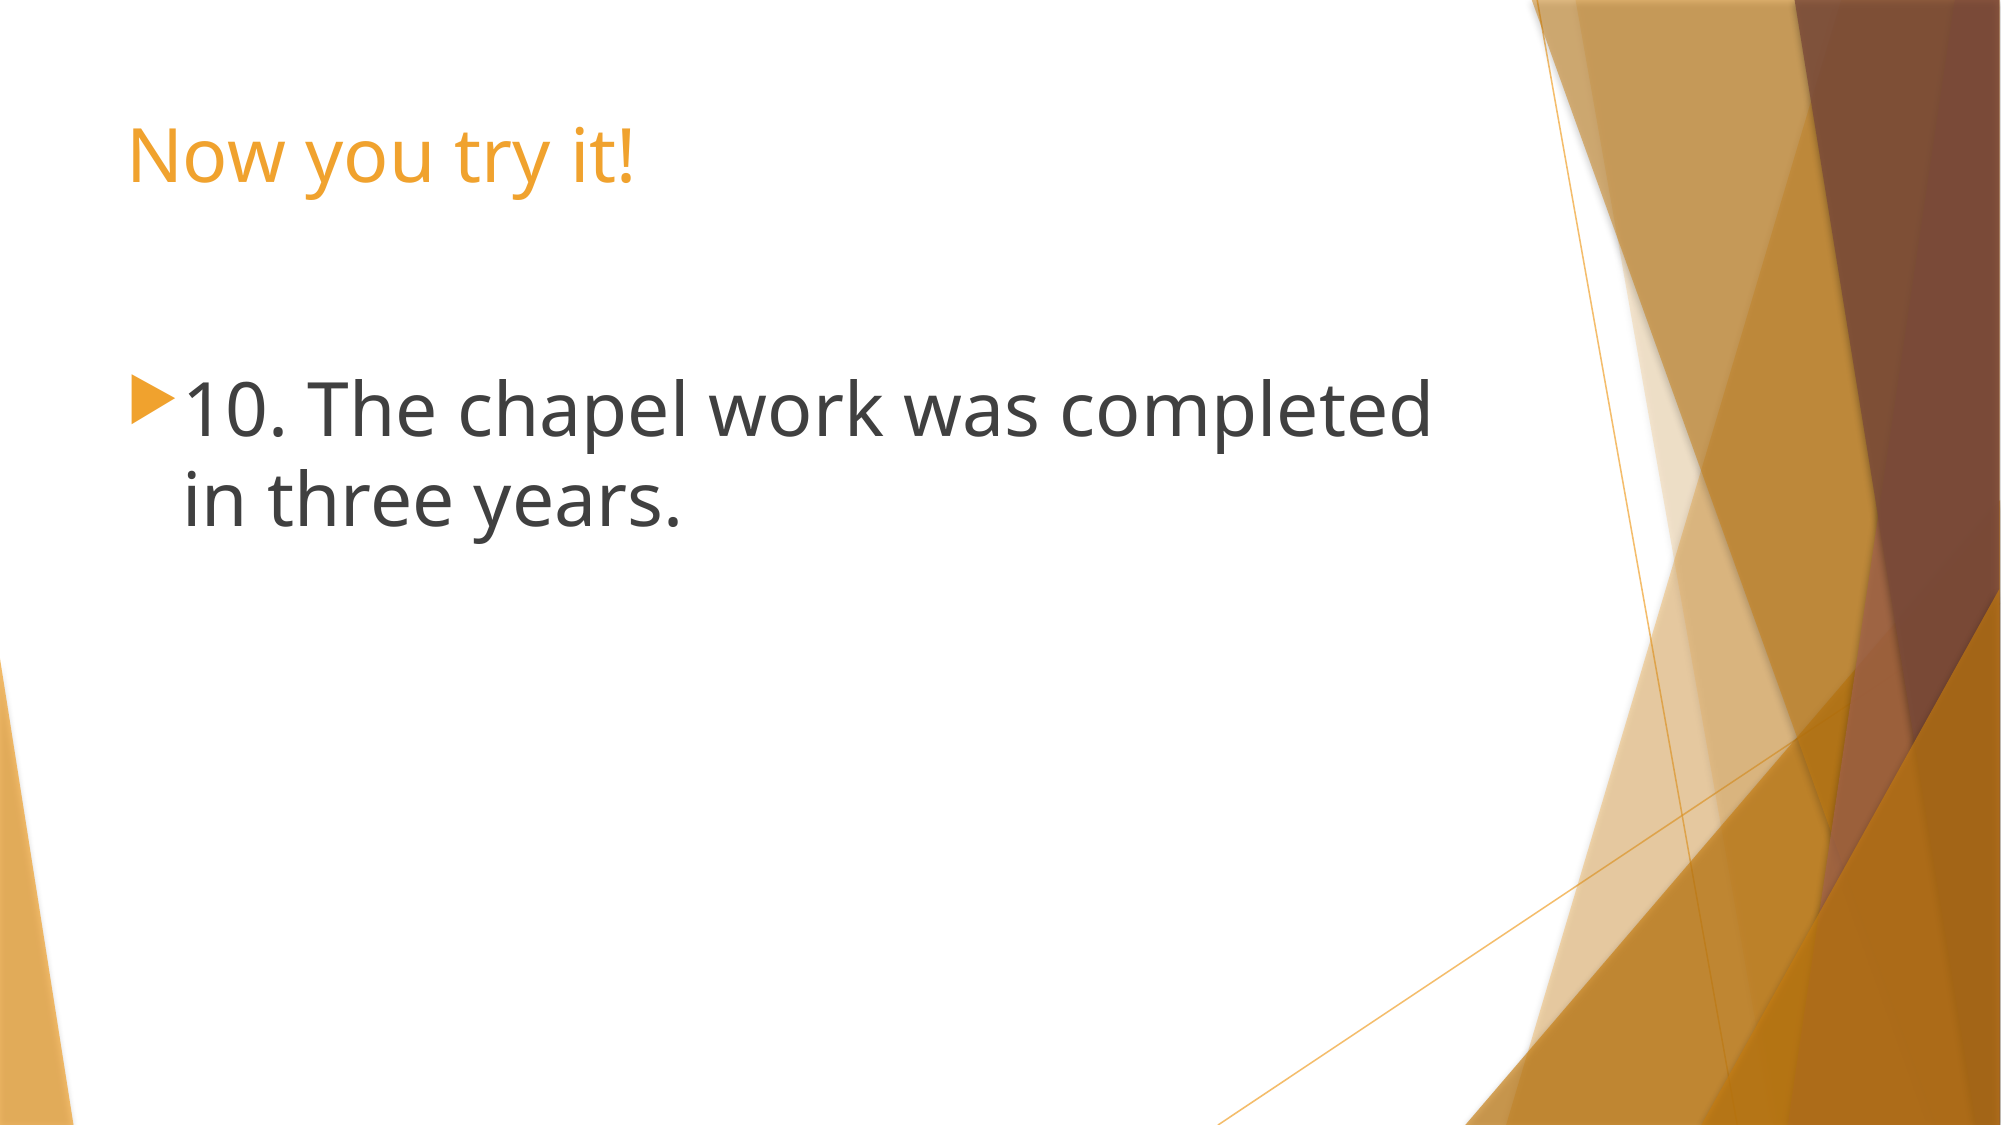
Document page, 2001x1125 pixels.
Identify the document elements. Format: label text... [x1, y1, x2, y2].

list 10. The chapel work was completed in three years. [111, 354, 1522, 992]
title Now you try it! [111, 99, 1522, 317]
